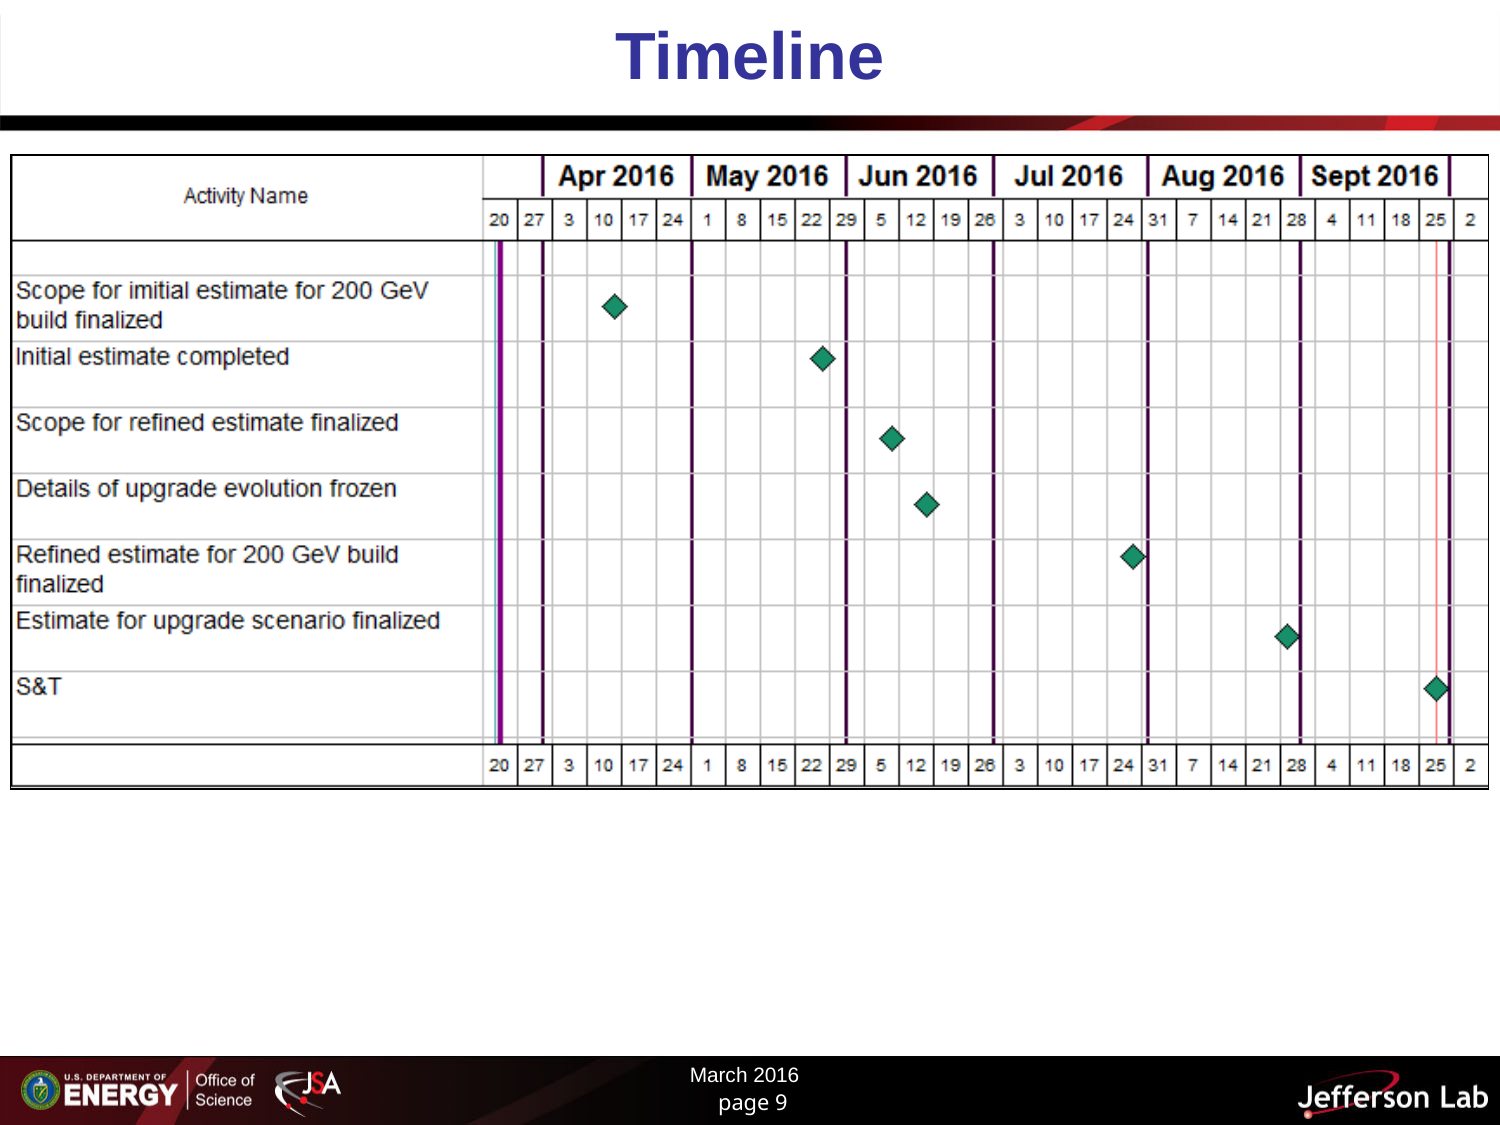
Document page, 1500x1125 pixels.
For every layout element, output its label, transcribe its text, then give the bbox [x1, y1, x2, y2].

title Timeline [0, 0, 1500, 106]
picture [0, 106, 1500, 1125]
